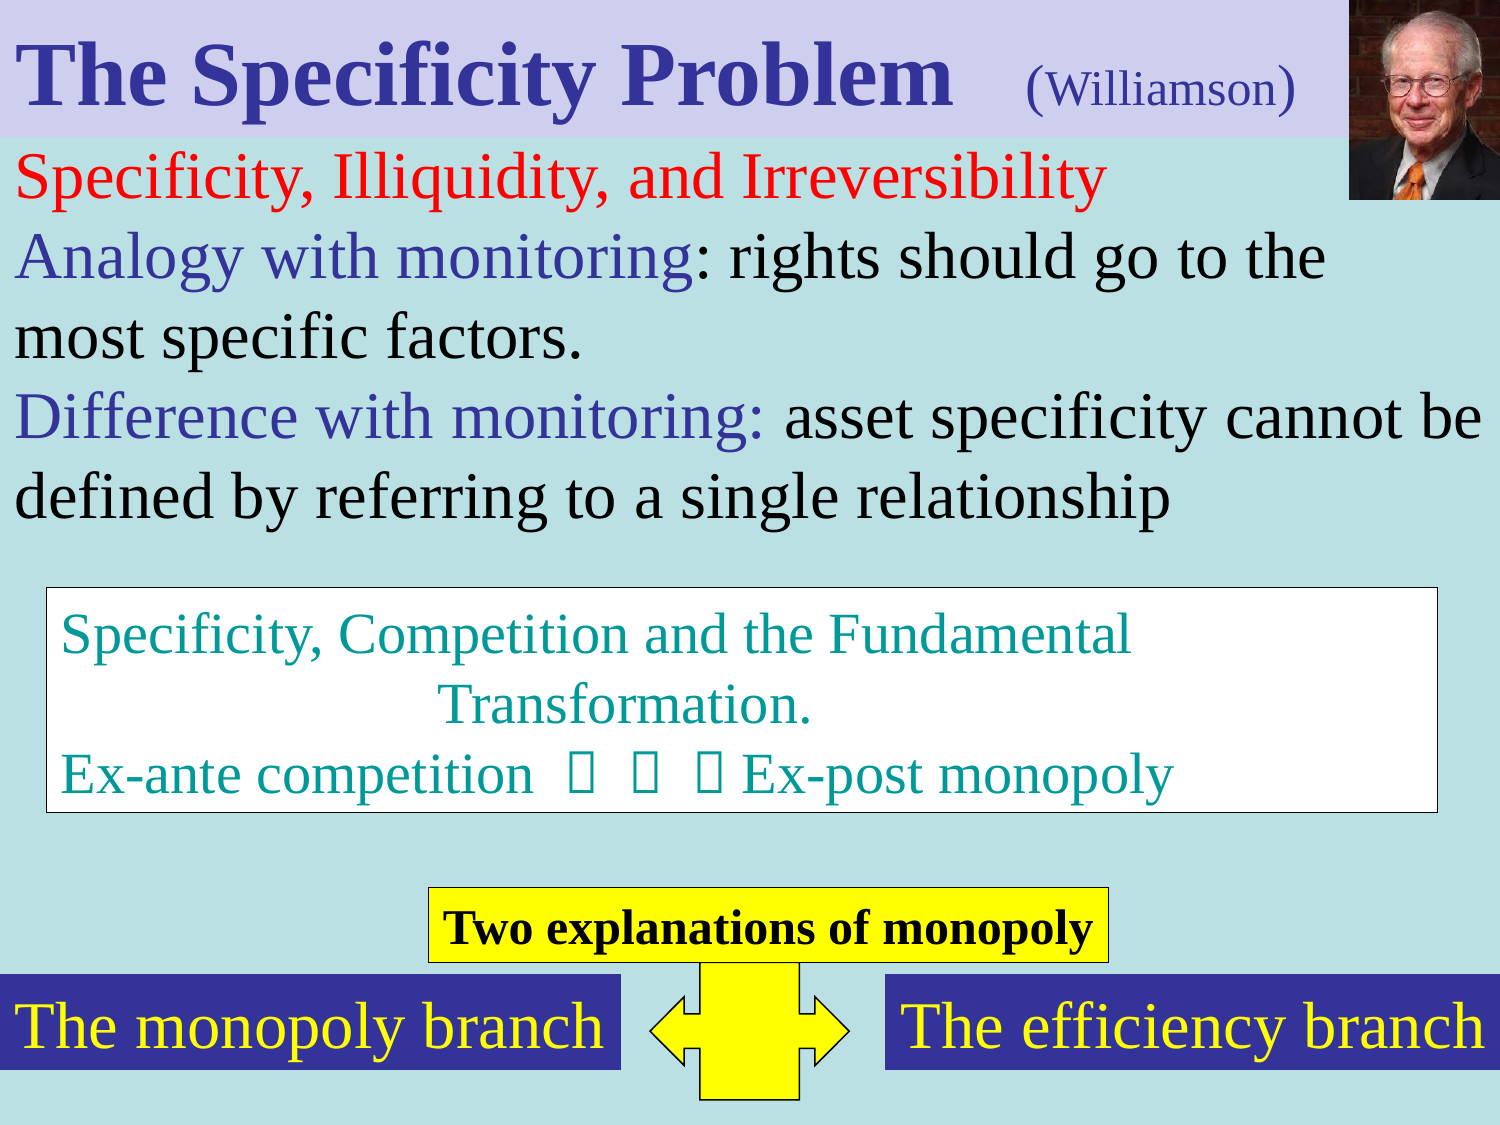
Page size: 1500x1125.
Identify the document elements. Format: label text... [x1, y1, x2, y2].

text_box [650, 963, 850, 1100]
text_box Two explanations of monopoly [428, 887, 1109, 963]
text_box Specificity, Competition and the Fundamental Transformation. Ex-ante competition    Ex-post monopoly [46, 587, 1438, 813]
title The Specificity Problem (Williamson) [0, 0, 1347, 124]
text_box The monopoly branch [0, 974, 621, 1070]
text_box Specificity, Illiquidity, and Irreversibility Analogy with monitoring: rights should go to the most specific factors. Difference with monitoring: asset specificity cannot be defined by referring to a single relationship [0, 124, 1500, 620]
text_box The efficiency branch [885, 974, 1500, 1070]
picture [1349, 0, 1500, 201]
